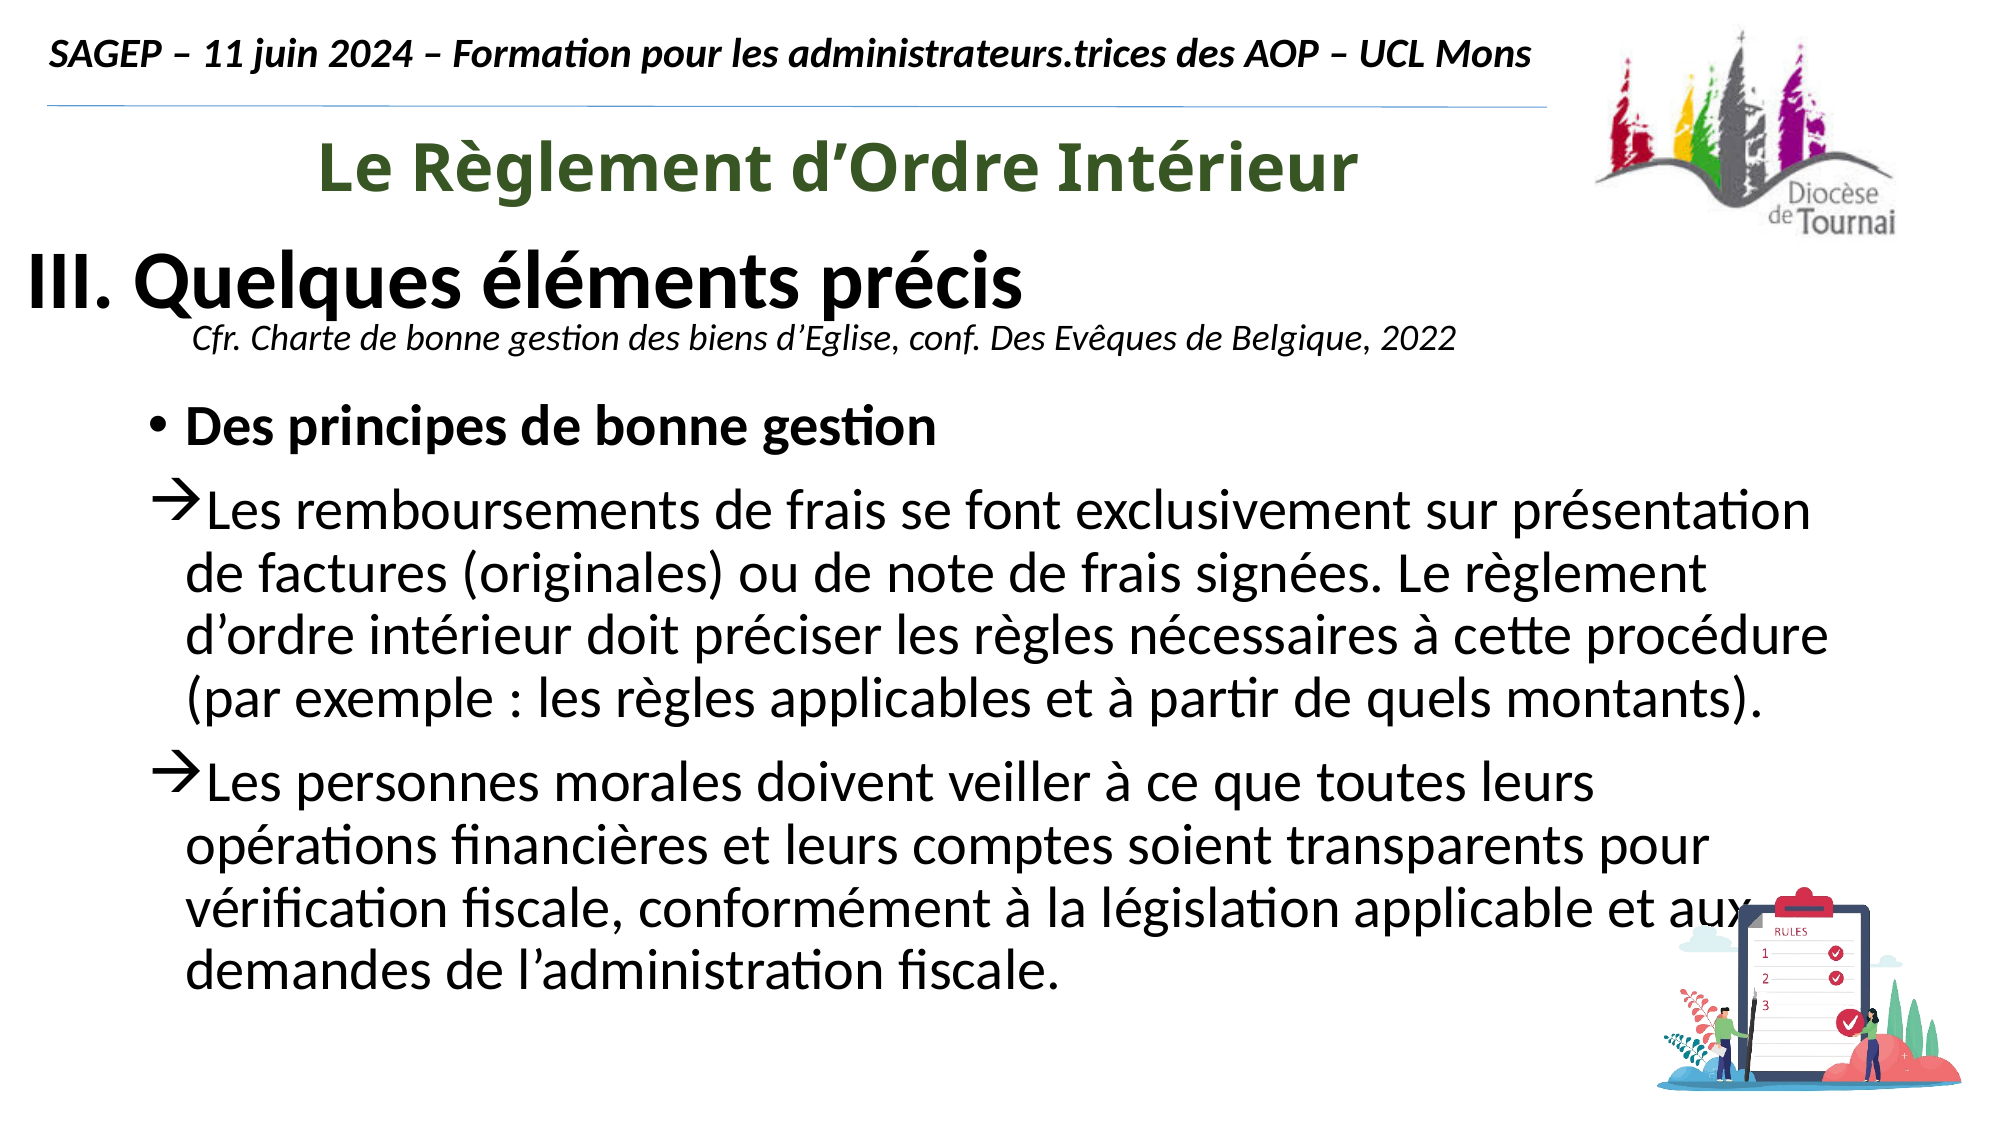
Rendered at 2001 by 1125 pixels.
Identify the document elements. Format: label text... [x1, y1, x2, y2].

title Le Règlement d’Ordre Intérieur [301, 84, 1911, 279]
text_box SAGEP – 11 juin 2024 – Formation pour les administrateurs.trices des AOP – UCL Mons [11, 18, 1570, 84]
text_box Cfr. Charte de bonne gestion des biens d’Eglise, conf. Des Evêques de Belgique, 2022 [177, 305, 1548, 366]
picture [1570, 18, 1923, 255]
text_box III. Quelques éléments précis [11, 217, 1556, 333]
list Des principes de bonne gestion Les remboursements de frais se font exclusivement sur présentation de factures (originales) ou de note de frais signées. Le règlement d’ordre intérieur doit préciser les règles nécessaires à cette procédure (par exemple : les règles applicables et à partir de quels montants). Les personnes morales doivent veiller à ce que toutes leurs opérations financières et leurs comptes soient transparents pour vérification fiscale, conformément à la législation applicable et aux demandes de l’administration fiscale. [132, 387, 1869, 1060]
picture [1641, 863, 1972, 1112]
